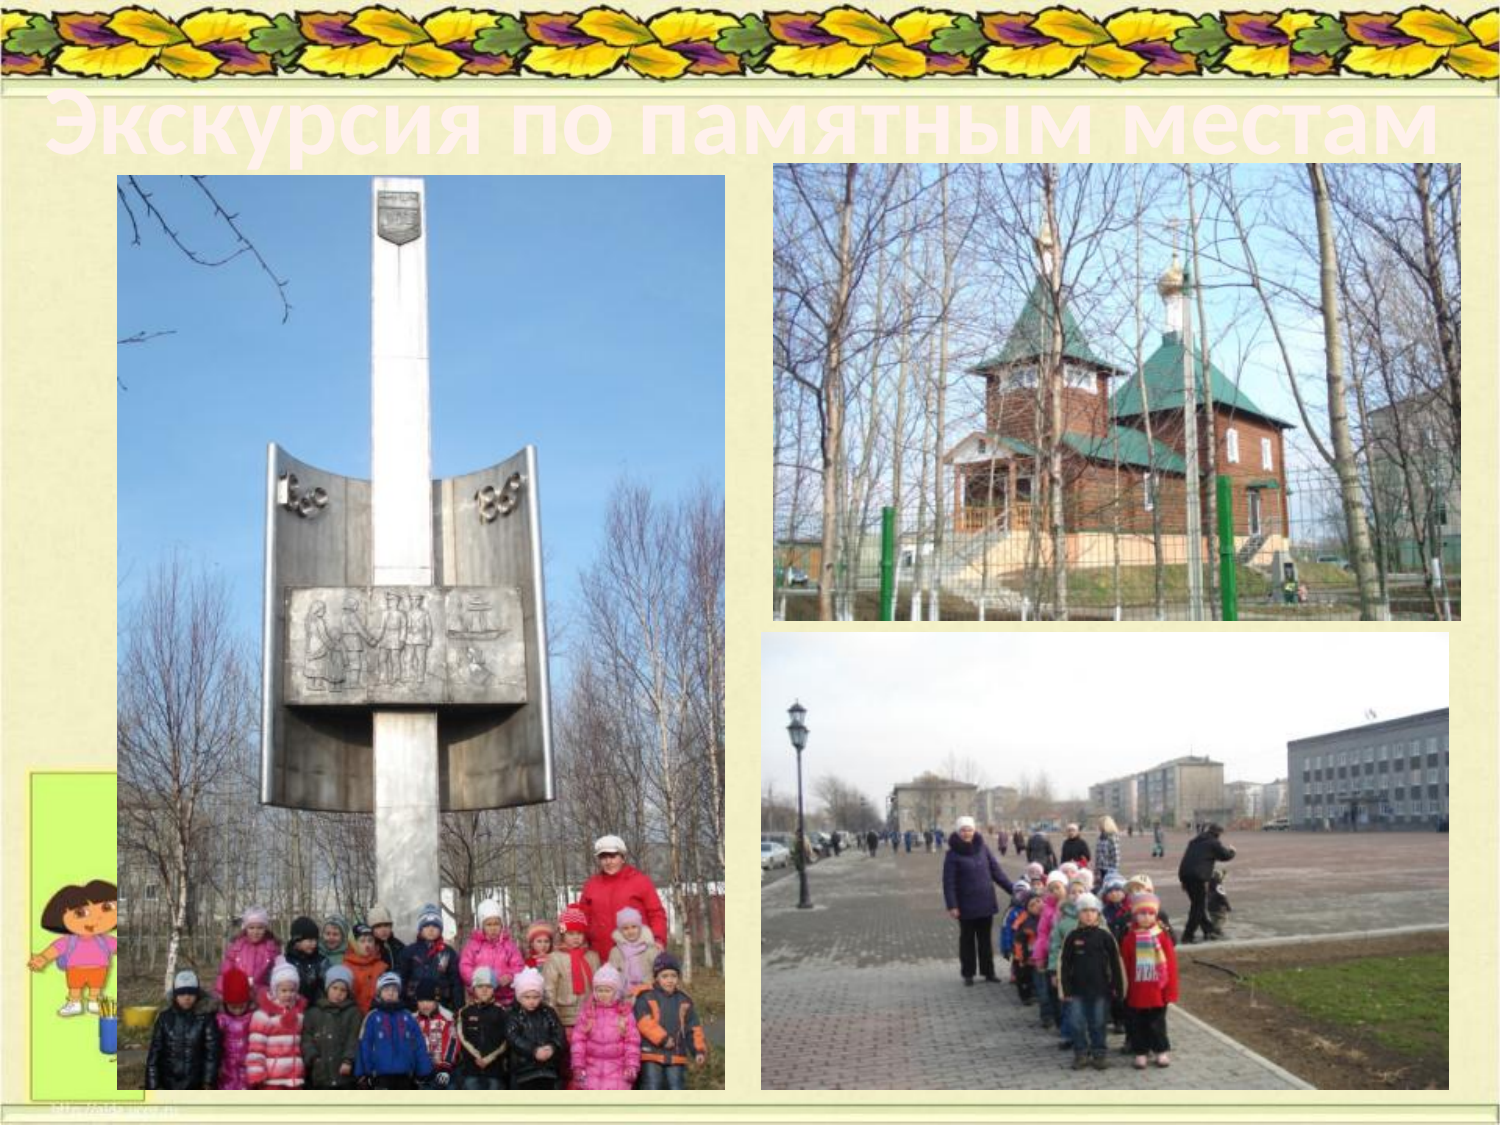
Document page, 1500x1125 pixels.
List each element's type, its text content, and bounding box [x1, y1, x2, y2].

text_box Экскурсия по памятным местам [23, 46, 1465, 182]
picture [0, 0, 1500, 1125]
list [773, 163, 1461, 622]
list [116, 175, 726, 1091]
